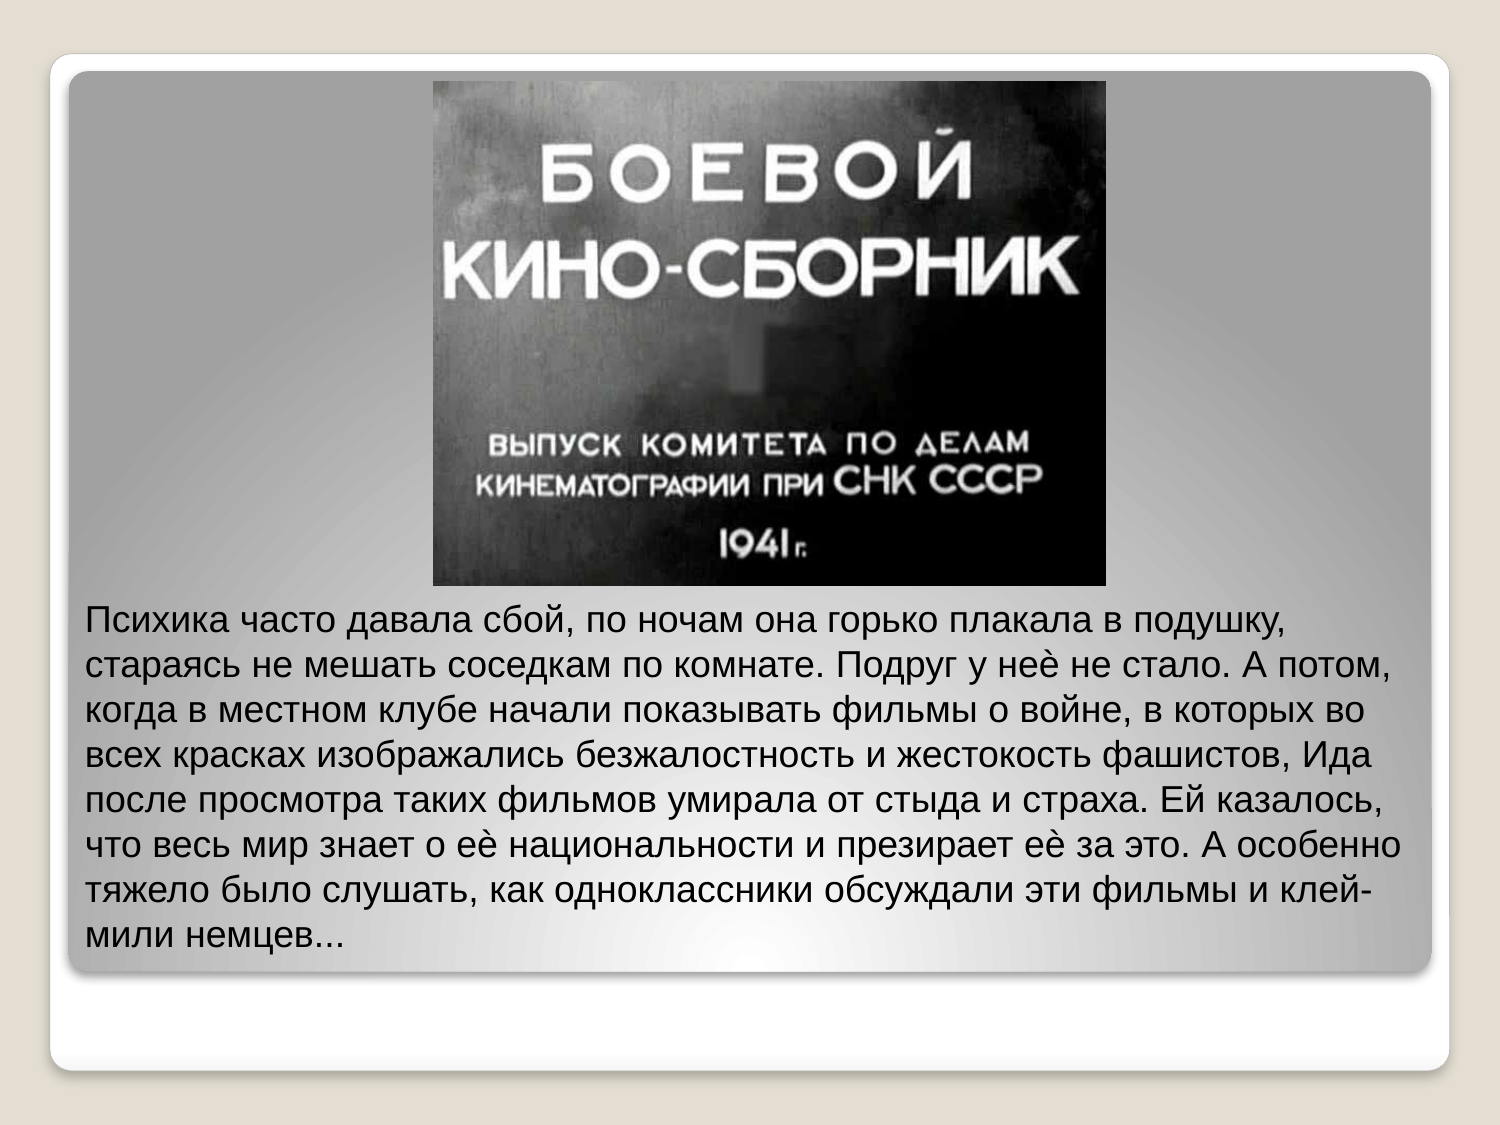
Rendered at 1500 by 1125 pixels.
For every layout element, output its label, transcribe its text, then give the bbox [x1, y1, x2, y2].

picture [433, 81, 1106, 587]
text_box Психика часто давала сбой, по ночам она горько плакала в подушку, стараясь не мешать соседкам по комнате. Подруг у неѐ не стало. А потом, когда в местном клубе начали показывать фильмы о войне, в которых во всех красках изображались безжалостность и жестокость фашистов, Ида после просмотра таких фильмов умирала от стыда и страха. Ей казалось, что весь мир знает о еѐ национальности и презирает еѐ за это. А особенно тяжело было слушать, как одноклассники обсуждали эти фильмы и клей- мили немцев... [70, 587, 1430, 963]
